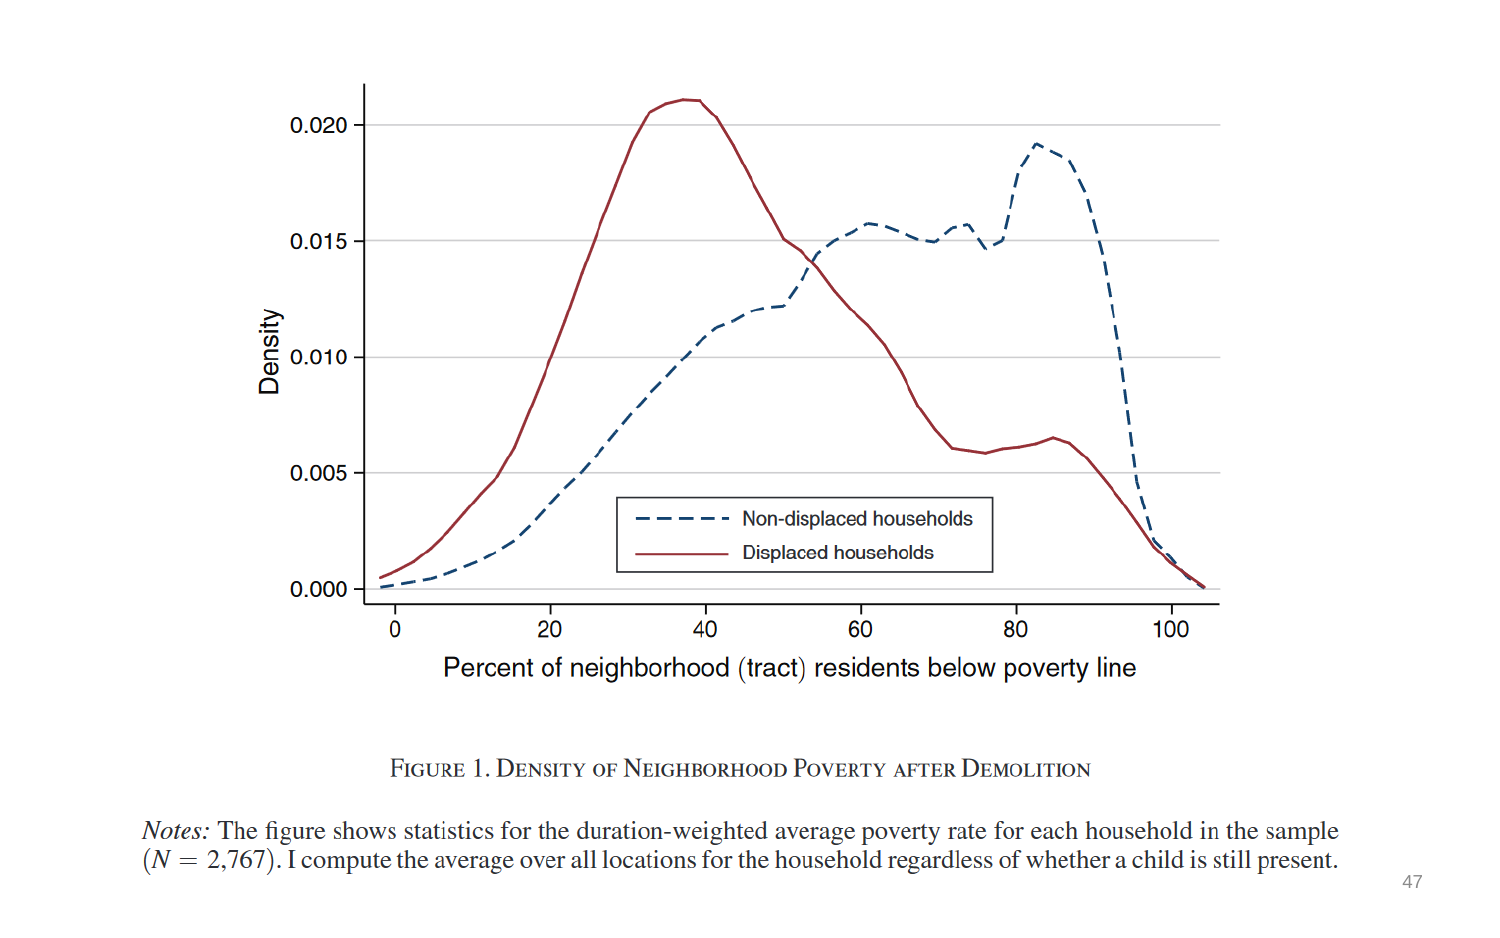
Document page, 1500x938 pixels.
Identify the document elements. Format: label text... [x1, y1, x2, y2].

slide_number 47 [1374, 870, 1424, 893]
picture [135, 66, 1371, 895]
